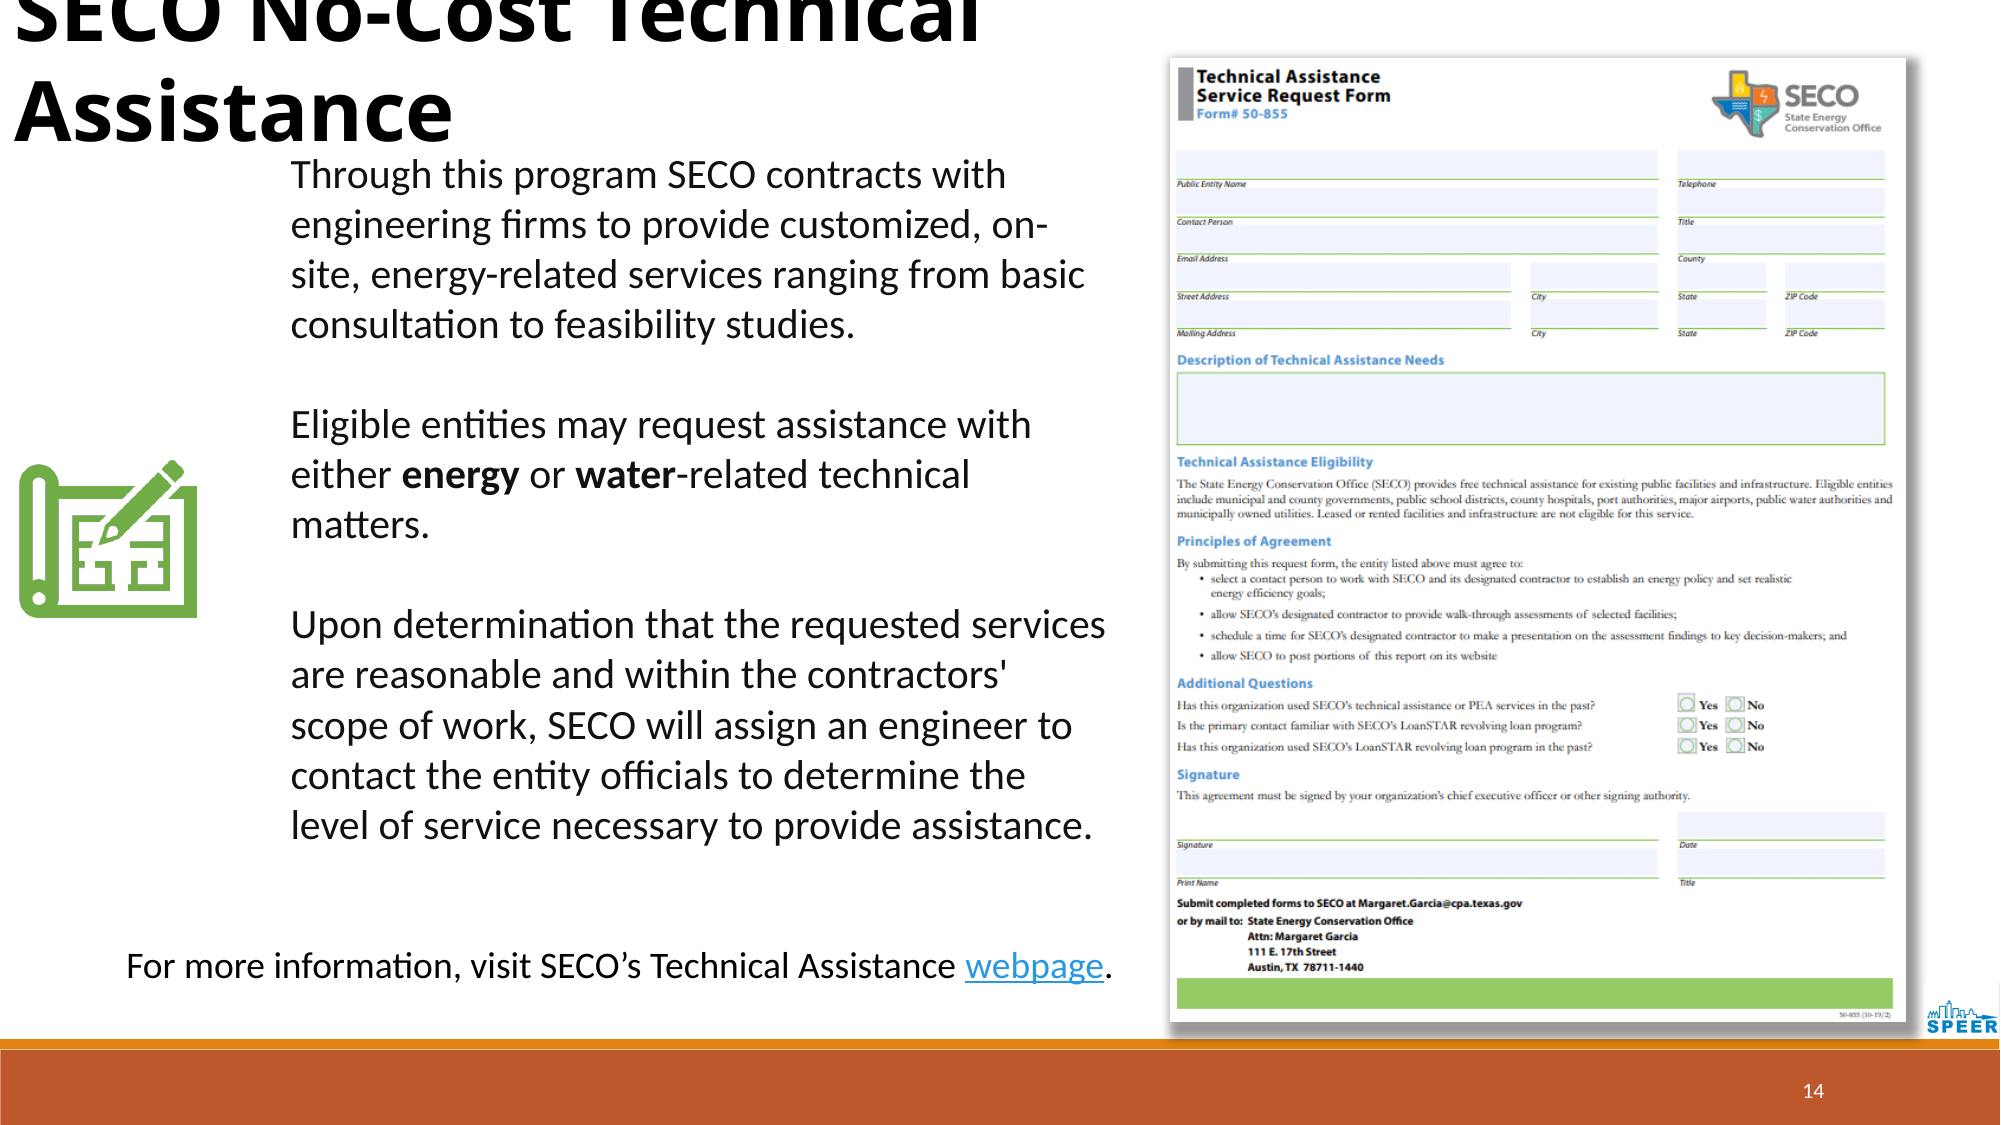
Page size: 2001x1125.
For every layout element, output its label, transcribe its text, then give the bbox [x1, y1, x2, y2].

text_box SECO No-Cost Technical Assistance [0, 0, 1460, 166]
picture [3, 436, 212, 644]
picture [1923, 982, 2000, 1037]
slide_number 14 [1624, 1059, 1840, 1120]
text_box Through this program SECO contracts with engineering firms to provide customized, on-site, energy-related services ranging from basic consultation to feasibility studies. Eligible entities may request assistance with either energy or water-related technical matters. Upon determination that the requested services are reasonable and within the contractors' scope of work, SECO will assign an engineer to contact the entity officials to determine the level of service necessary to provide assistance. [275, 139, 1129, 855]
picture [1169, 58, 1907, 1022]
text_box For more information, visit SECO’s Technical Assistance webpage. [111, 933, 1129, 994]
